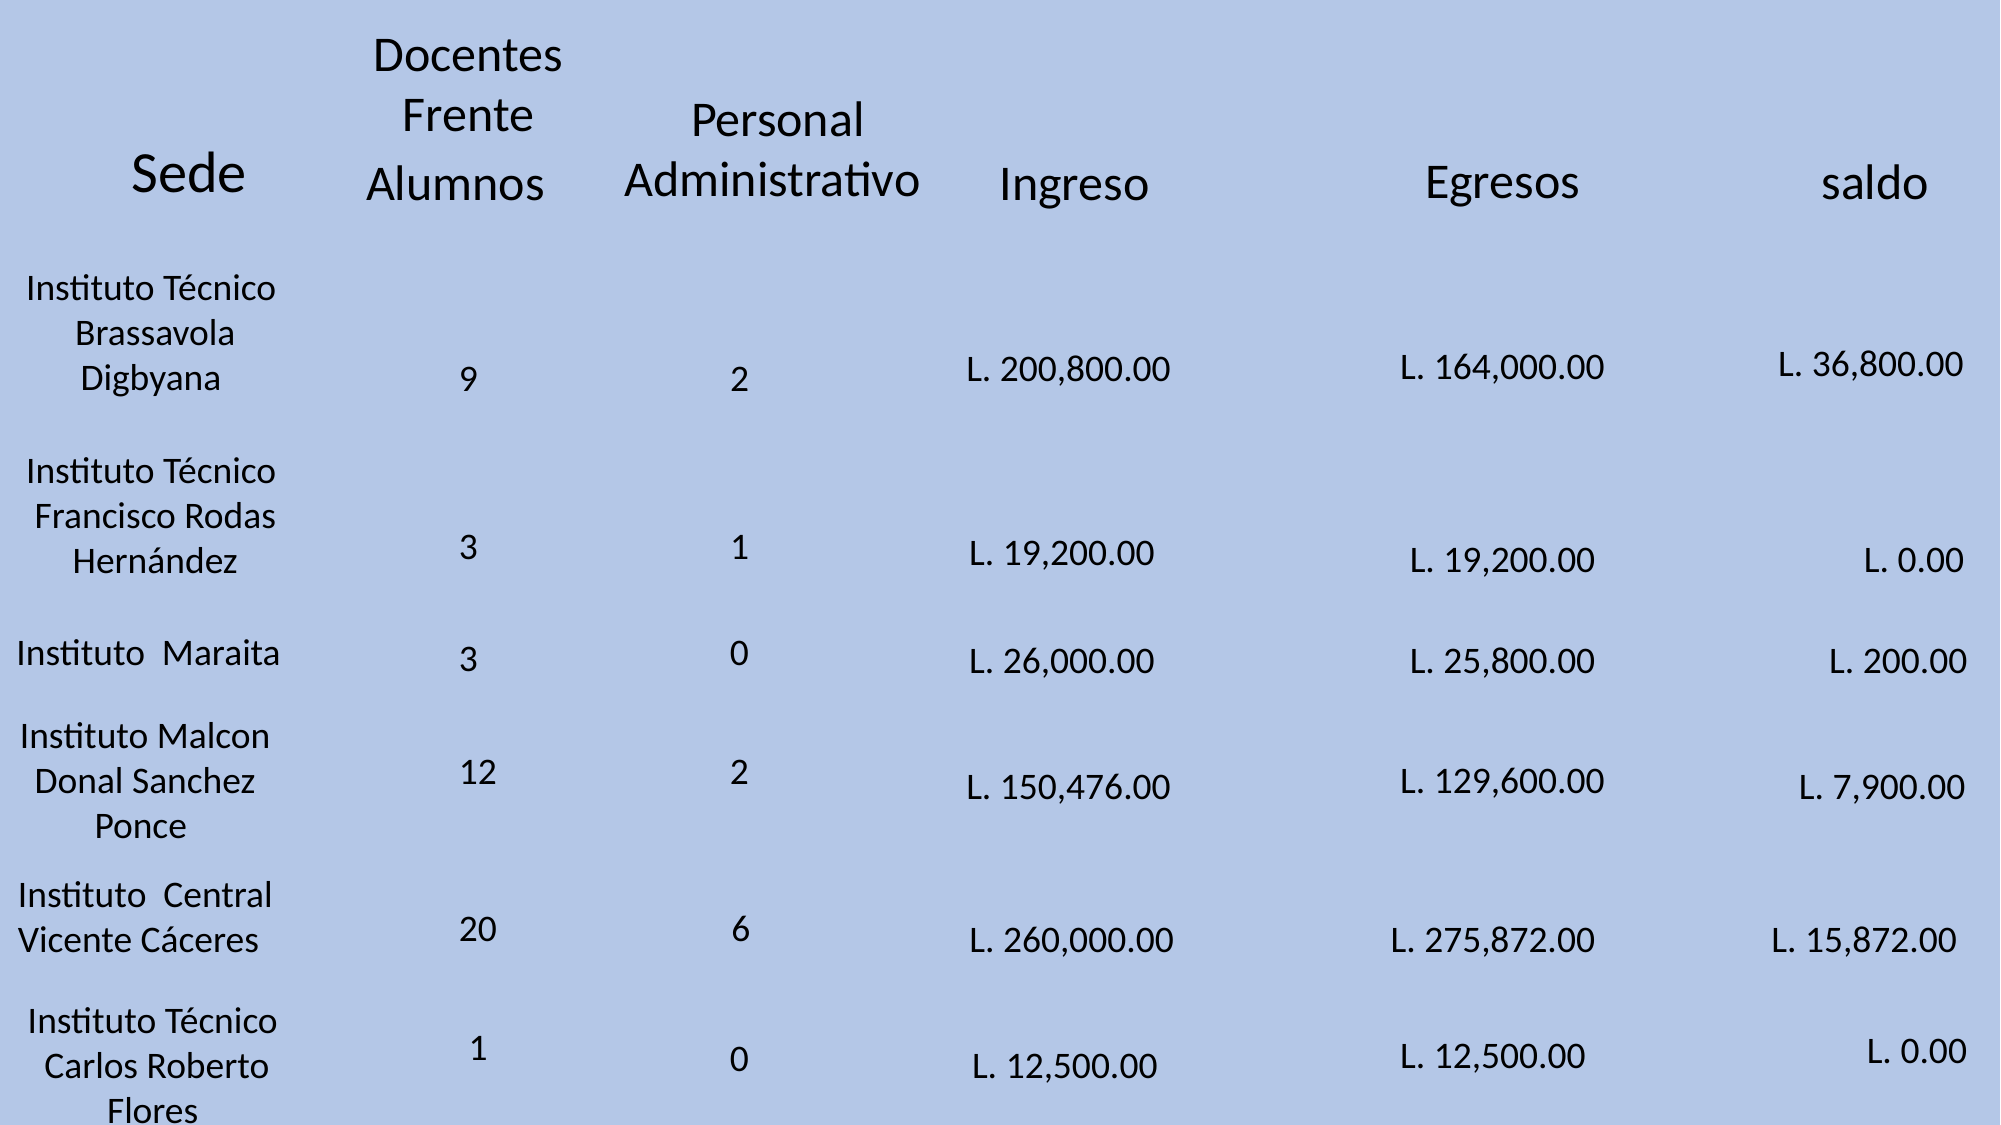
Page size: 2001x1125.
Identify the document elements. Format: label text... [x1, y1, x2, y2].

text_box 2 [715, 739, 764, 800]
text_box L. 0.00 [1849, 527, 1980, 588]
text_box L. 19,200.00 [1395, 527, 1611, 588]
text_box 1 [715, 514, 765, 575]
text_box L. 7,900.00 [1784, 754, 1981, 815]
text_box 0 [715, 620, 764, 681]
text_box Docentes Frente Alumnos [332, 14, 605, 220]
text_box L. 260,000.00 [954, 907, 1189, 968]
text_box 2 [715, 346, 765, 407]
text_box 3 [444, 627, 493, 687]
text_box L. 12,500.00 [957, 1034, 1173, 1094]
text_box 9 [444, 346, 493, 407]
text_box 0 [715, 1026, 764, 1087]
text_box 1 [453, 1015, 503, 1076]
text_box L. 19,200.00 [954, 520, 1170, 581]
text_box L. 150,476.00 [951, 754, 1186, 815]
text_box Instituto Técnico Brassavola Digbyana [0, 255, 311, 406]
text_box L. 200.00 [1814, 629, 1983, 689]
text_box Instituto Malcon Donal Sanchez Ponce [0, 703, 298, 854]
text_box L. 12,500.00 [1385, 1023, 1601, 1083]
text_box L. 15,872.00 [1756, 907, 1972, 968]
text_box Egresos [1410, 141, 1595, 216]
text_box L. 275,872.00 [1375, 907, 1611, 968]
text_box Instituto Maraita [1, 620, 296, 681]
text_box 12 [444, 739, 512, 800]
text_box L. 0.00 [1852, 1018, 1983, 1079]
text_box L. 25,800.00 [1395, 629, 1611, 689]
text_box 3 [444, 514, 493, 575]
text_box Ingreso [984, 143, 1165, 219]
text_box Instituto Técnico Francisco Rodas Hernández [0, 438, 311, 589]
text_box saldo [1806, 138, 1953, 217]
text_box Personal Administrativo [560, 78, 996, 214]
text_box Sede [116, 126, 275, 212]
text_box L. 26,000.00 [954, 628, 1170, 689]
text_box L. 129,600.00 [1385, 748, 1620, 809]
text_box Instituto Central Vicente Cáceres [3, 862, 311, 967]
text_box L. 200,800.00 [951, 337, 1186, 397]
text_box Instituto Técnico Carlos Roberto Flores [3, 988, 311, 1125]
text_box 6 [716, 896, 766, 956]
text_box L. 164,000.00 [1385, 334, 1620, 395]
text_box 20 [444, 896, 512, 956]
text_box L. 36,800.00 [1763, 331, 1979, 392]
